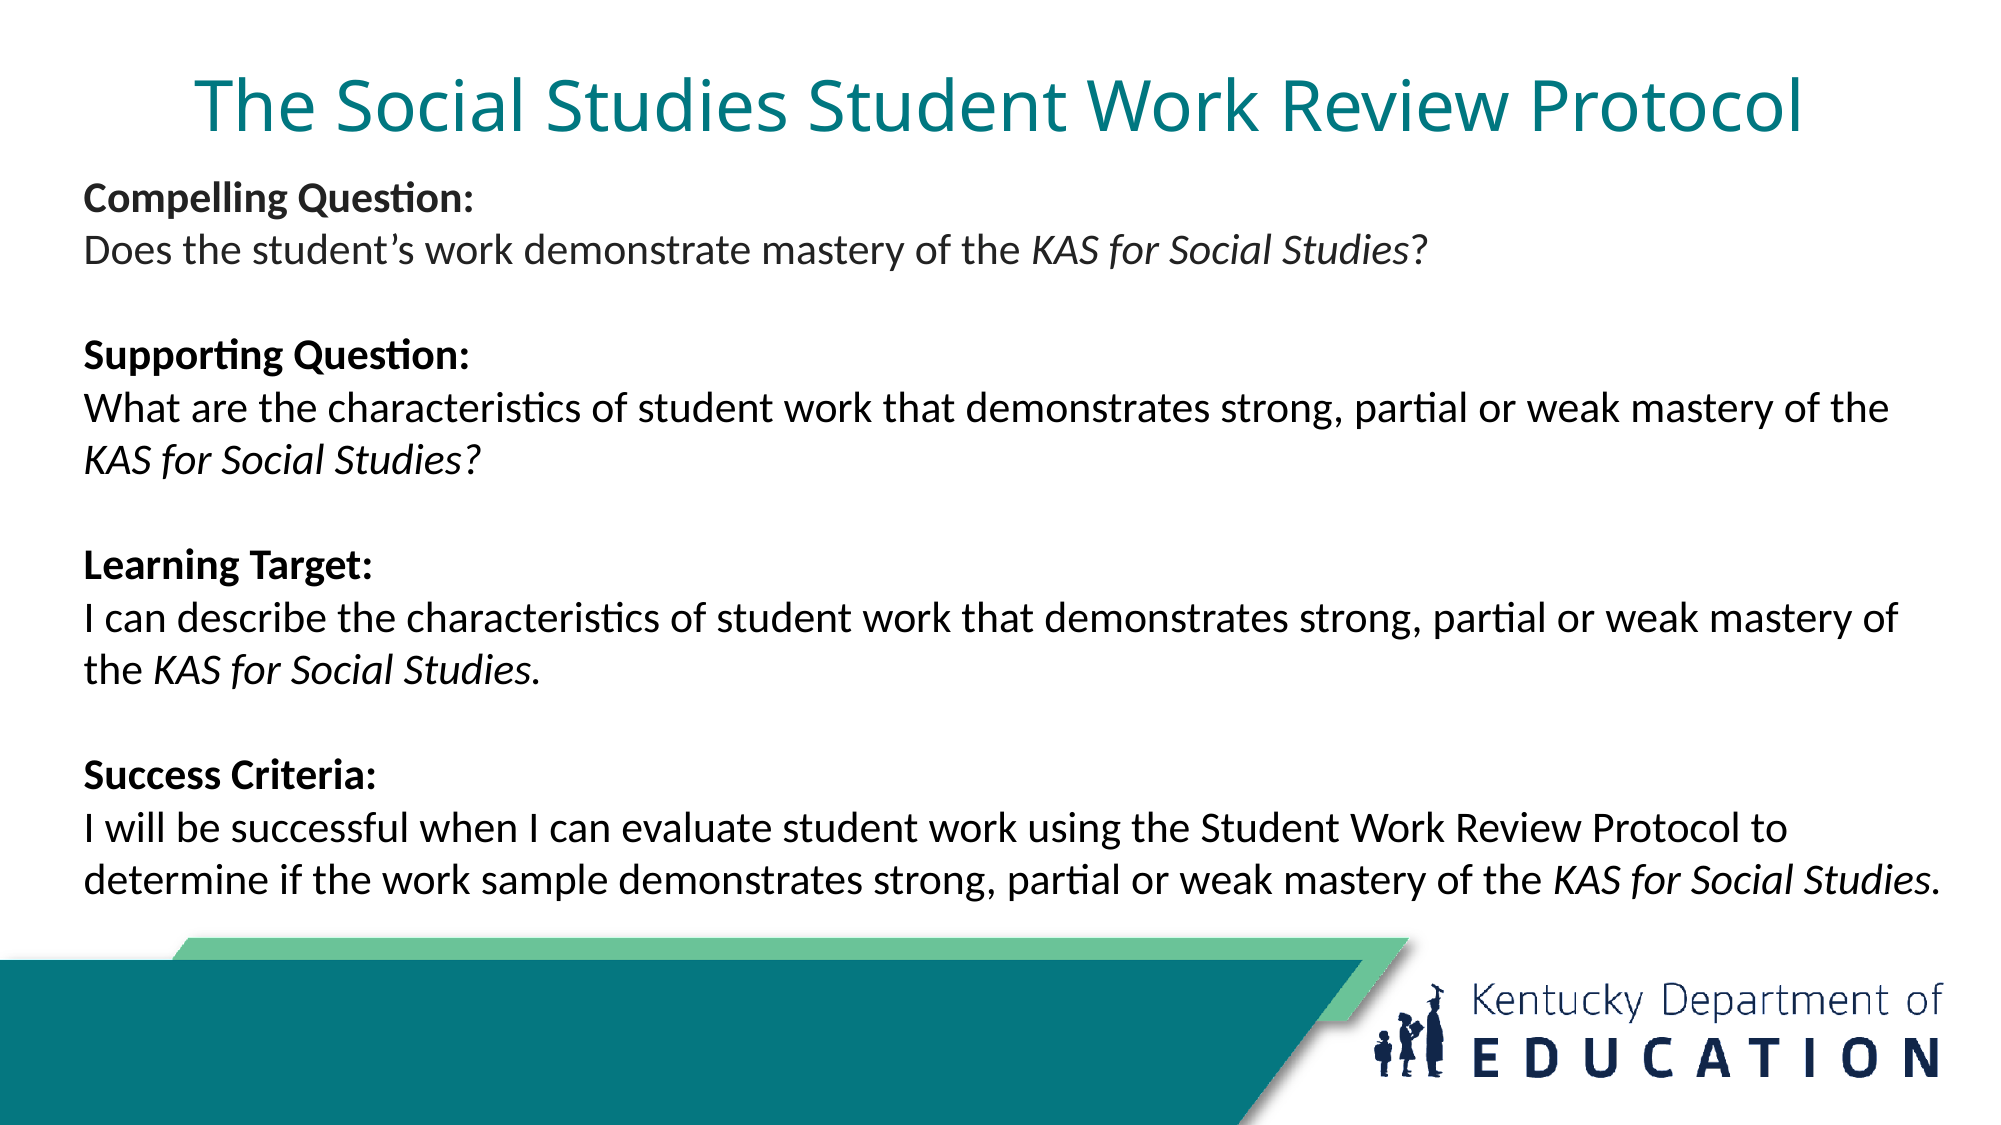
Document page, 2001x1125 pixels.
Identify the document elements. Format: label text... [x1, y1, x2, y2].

list Compelling Question: Does the student’s work demonstrate mastery of the KAS for Social Studies? Supporting Question: What are the characteristics of student work that demonstrates strong, partial or weak mastery of the KAS for Social Studies? Learning Target: I can describe the characteristics of student work that demonstrates strong, partial or weak mastery of the KAS for Social Studies. Success Criteria: I will be successful when I can evaluate student work using the Student Work Review Protocol to determine if the work sample demonstrates strong, partial or weak mastery of the KAS for Social Studies. [68, 160, 1974, 942]
title The Social Studies Student Work Review Protocol [68, 0, 1932, 160]
picture [0, 0, 2001, 1125]
